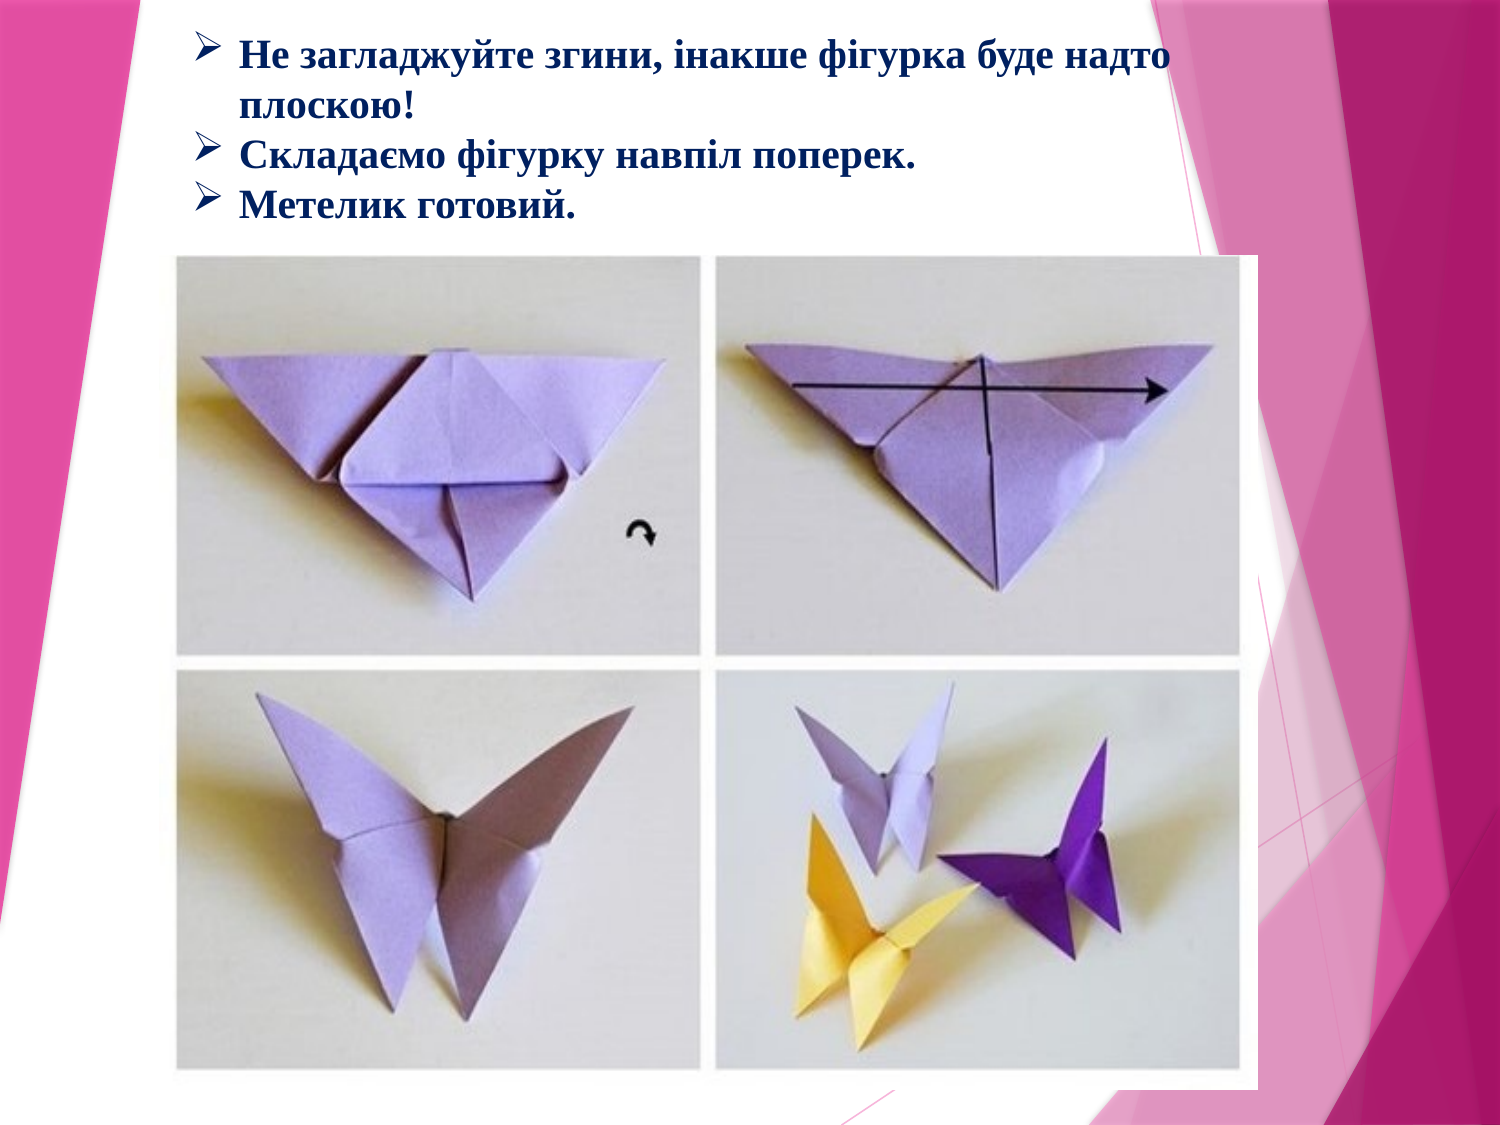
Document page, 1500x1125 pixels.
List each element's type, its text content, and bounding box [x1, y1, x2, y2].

picture [158, 254, 1259, 1090]
text_box Не загладжуйте згини, інакше фігурка буде надто плоскою! Складаємо фігурку навпіл поперек. Метелик готовий. [177, 19, 1300, 234]
